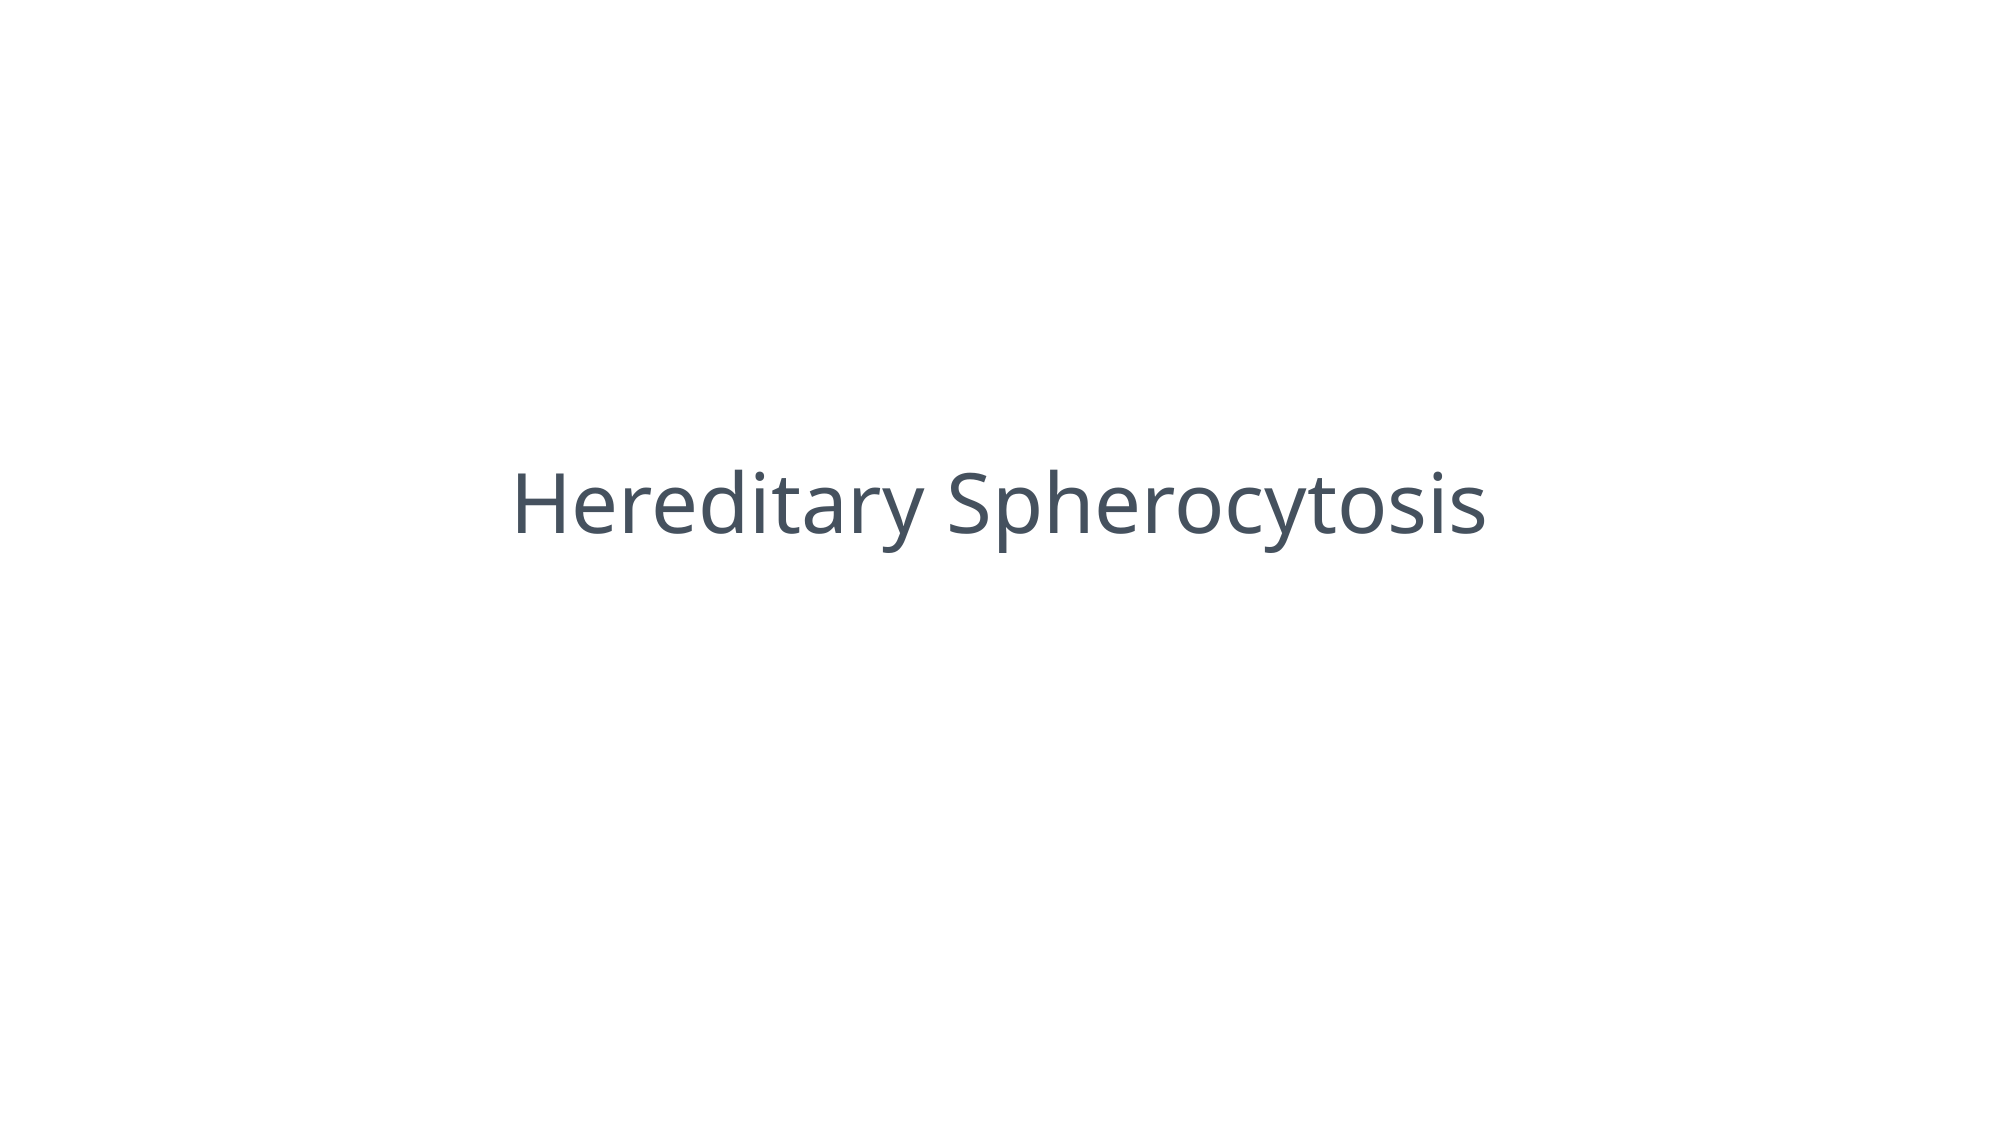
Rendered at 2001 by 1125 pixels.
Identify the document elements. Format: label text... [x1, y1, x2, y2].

text_box Hereditary Spherocytosis [137, 453, 1863, 563]
